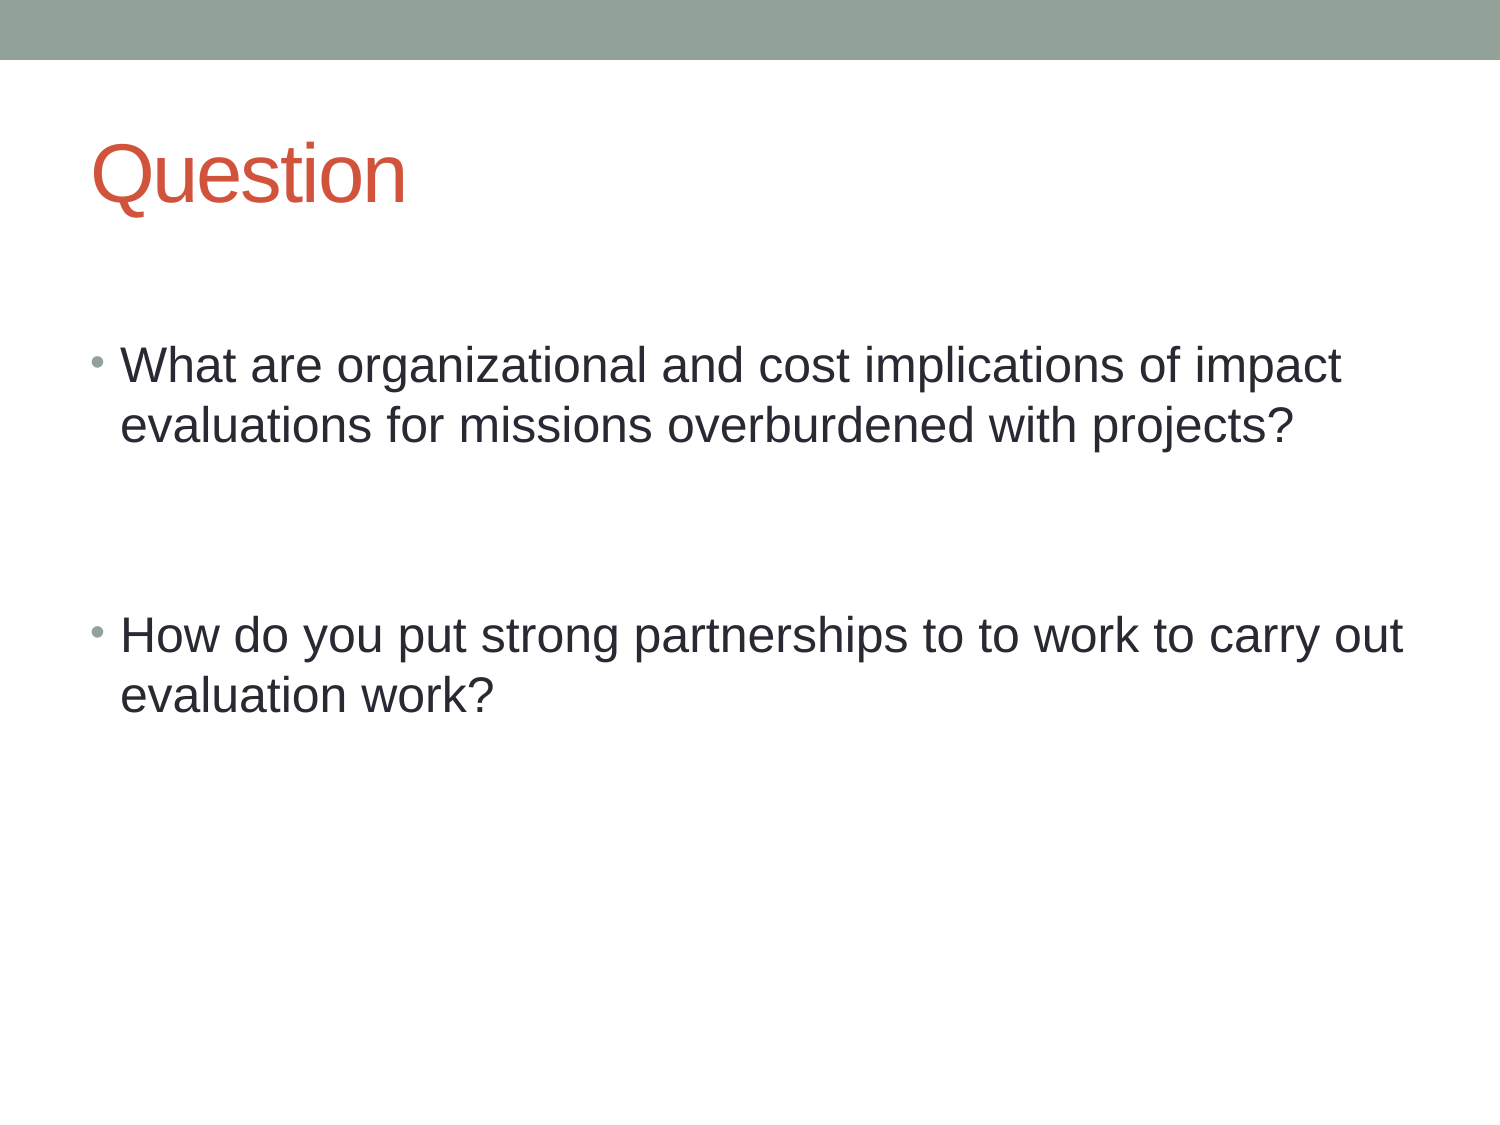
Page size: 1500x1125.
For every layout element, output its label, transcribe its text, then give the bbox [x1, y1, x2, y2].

title Question [75, 87, 1425, 250]
list What are organizational and cost implications of impact evaluations for missions overburdened with projects? How do you put strong partnerships to to work to carry out evaluation work? [75, 324, 1425, 1063]
